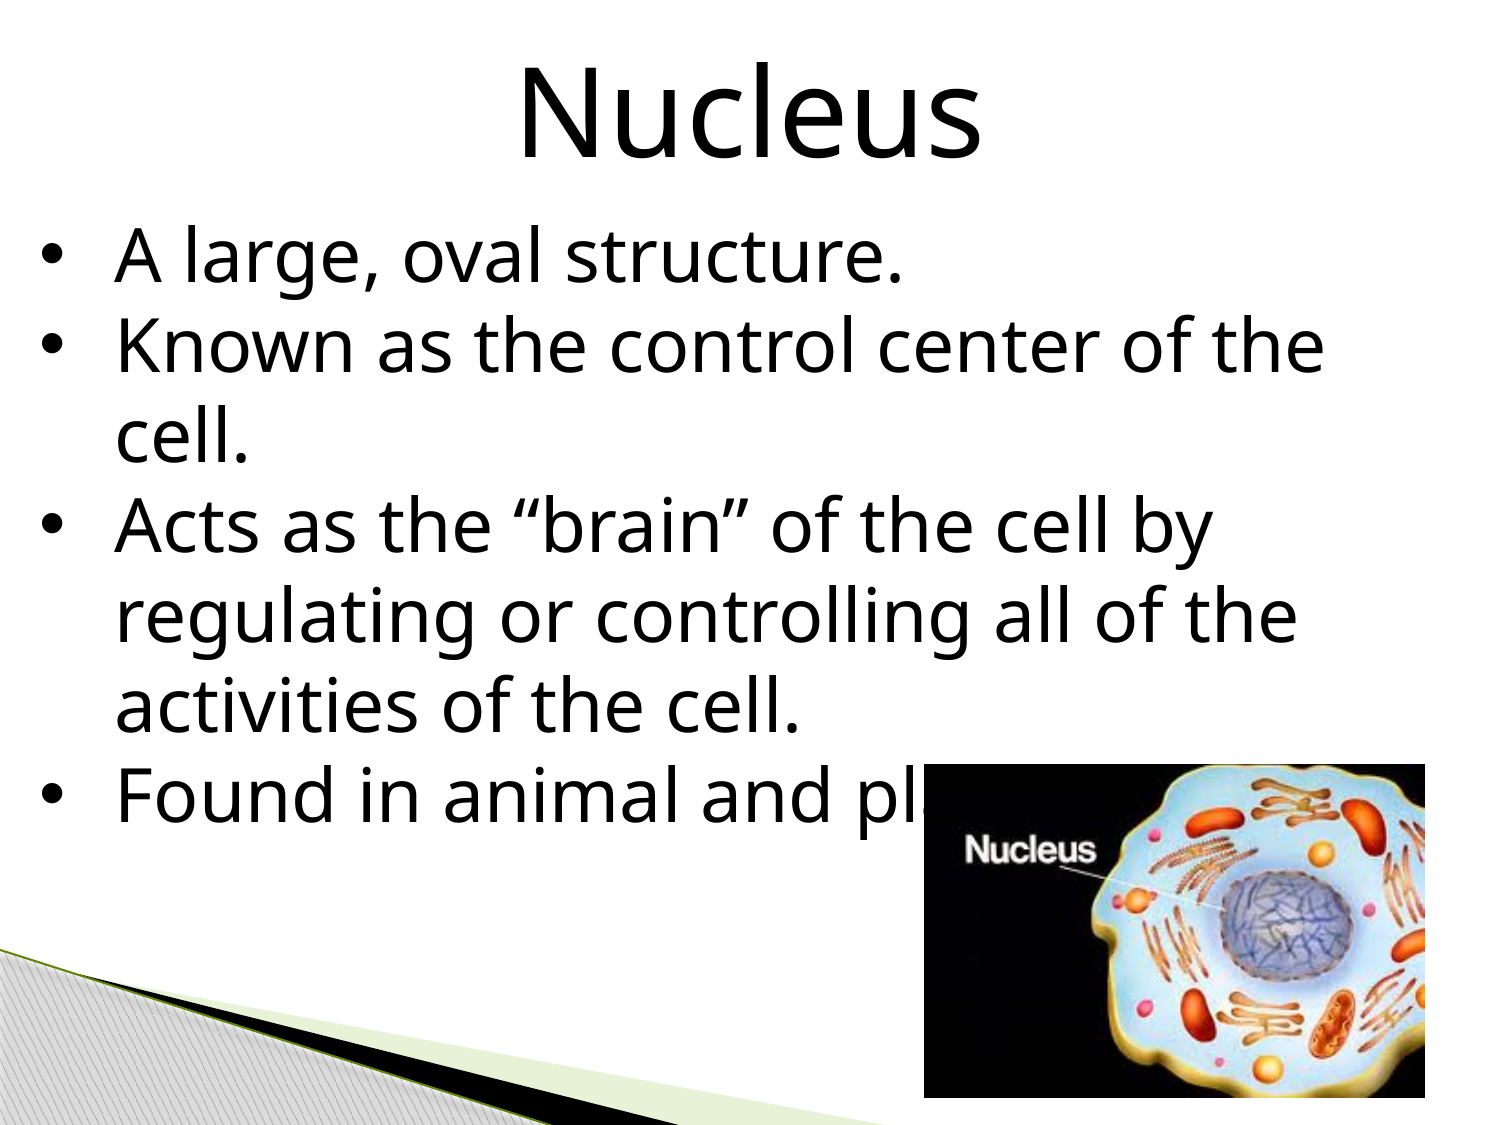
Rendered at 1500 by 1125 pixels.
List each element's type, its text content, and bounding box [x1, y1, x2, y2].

picture [924, 764, 1426, 1098]
text_box Nucleus A large, oval structure. Known as the control center of the cell. Acts as the “brain” of the cell by regulating or controlling all of the activities of the cell. Found in animal and plant cells. [24, 24, 1475, 845]
